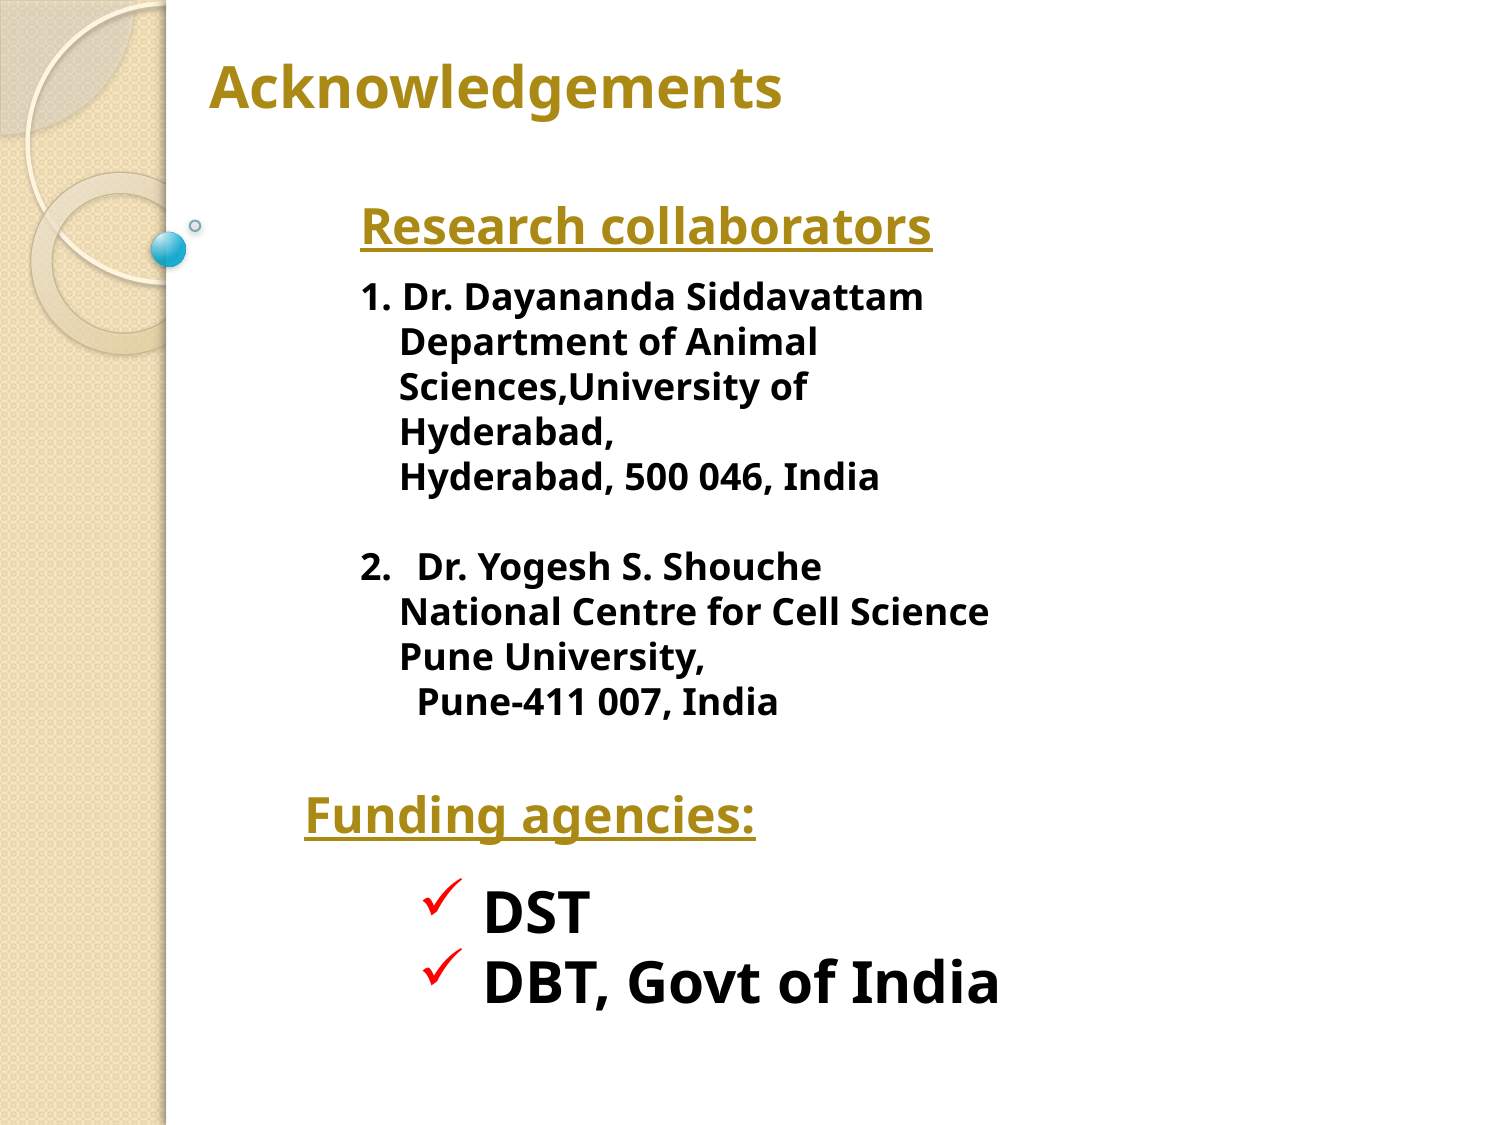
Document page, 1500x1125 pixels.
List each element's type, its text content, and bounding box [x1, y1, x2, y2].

text_box Research collaborators 1. Dr. Dayananda Siddavattam Department of Animal Sciences,University of Hyderabad, Hyderabad, 500 046, India Dr. Yogesh S. Shouche National Centre for Cell Science Pune University, Pune-411 007, India [345, 186, 1046, 731]
text_box Acknowledgements [194, 42, 1500, 128]
text_box Funding agencies: DST DBT, Govt of India [289, 767, 1199, 1068]
